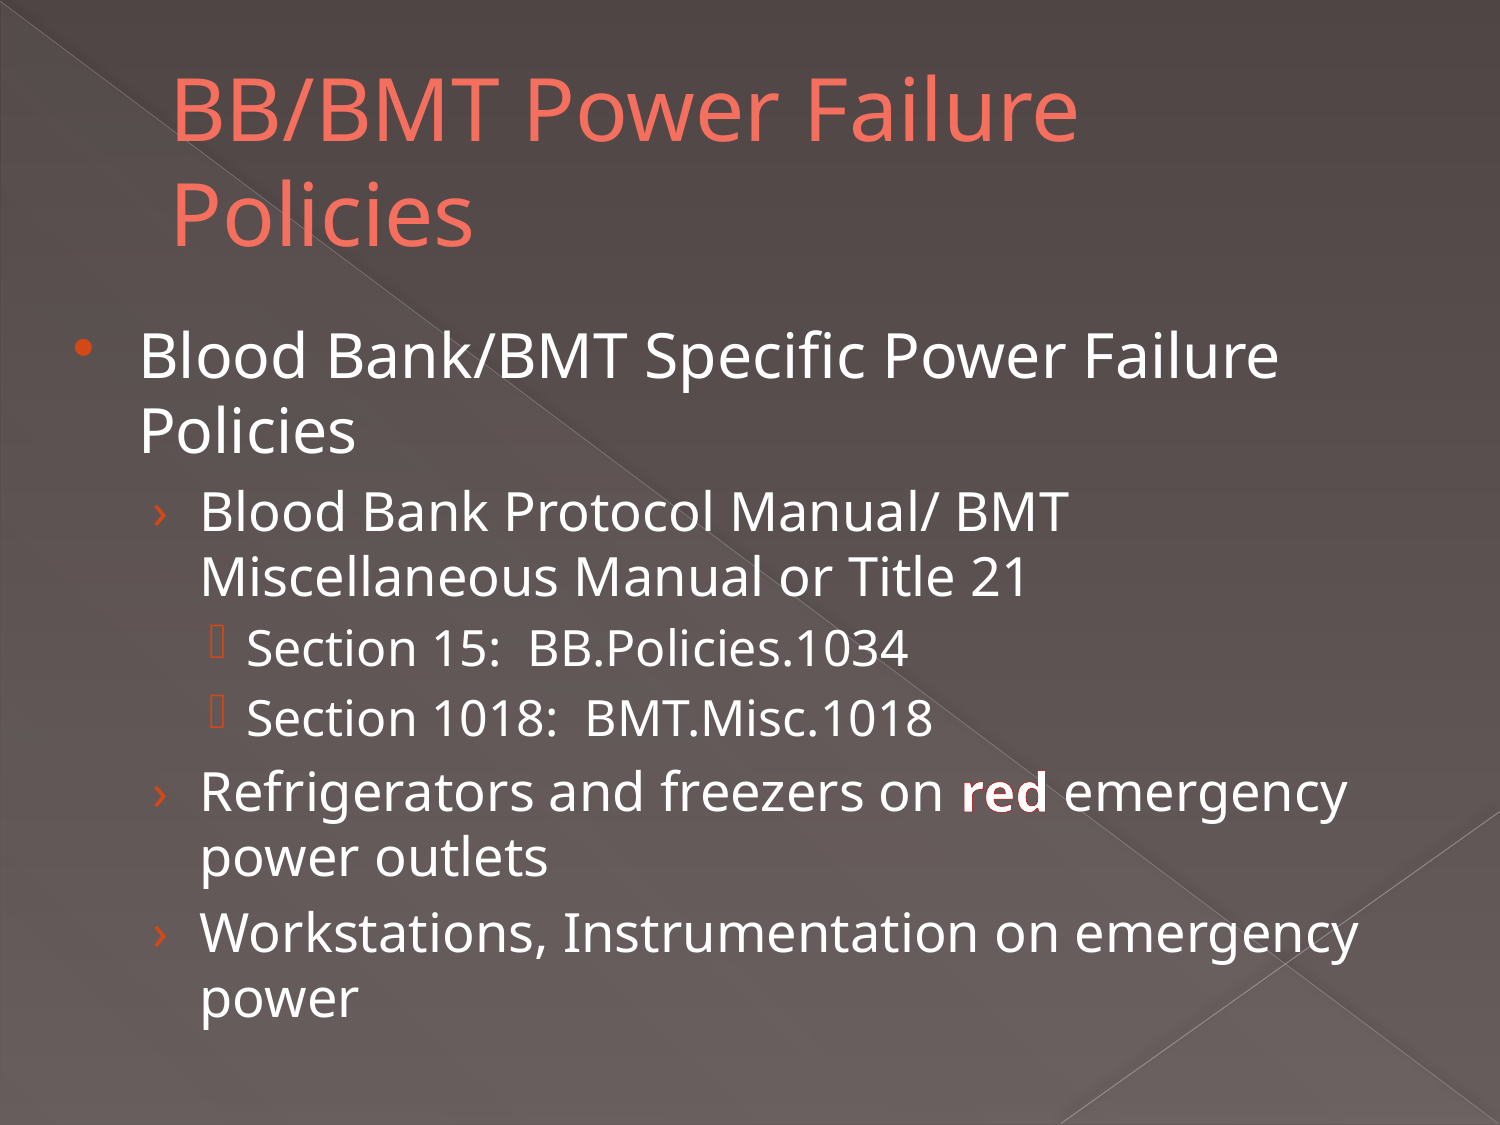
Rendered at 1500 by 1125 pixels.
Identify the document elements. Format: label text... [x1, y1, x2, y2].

title BB/BMT Power Failure Policies [75, 43, 1425, 274]
list Blood Bank/BMT Specific Power Failure Policies Blood Bank Protocol Manual/ BMT Miscellaneous Manual or Title 21 Section 15: BB.Policies.1034 Section 1018: BMT.Misc.1018 Refrigerators and freezers on red emergency power outlets Workstations, Instrumentation on emergency power [50, 308, 1438, 1059]
